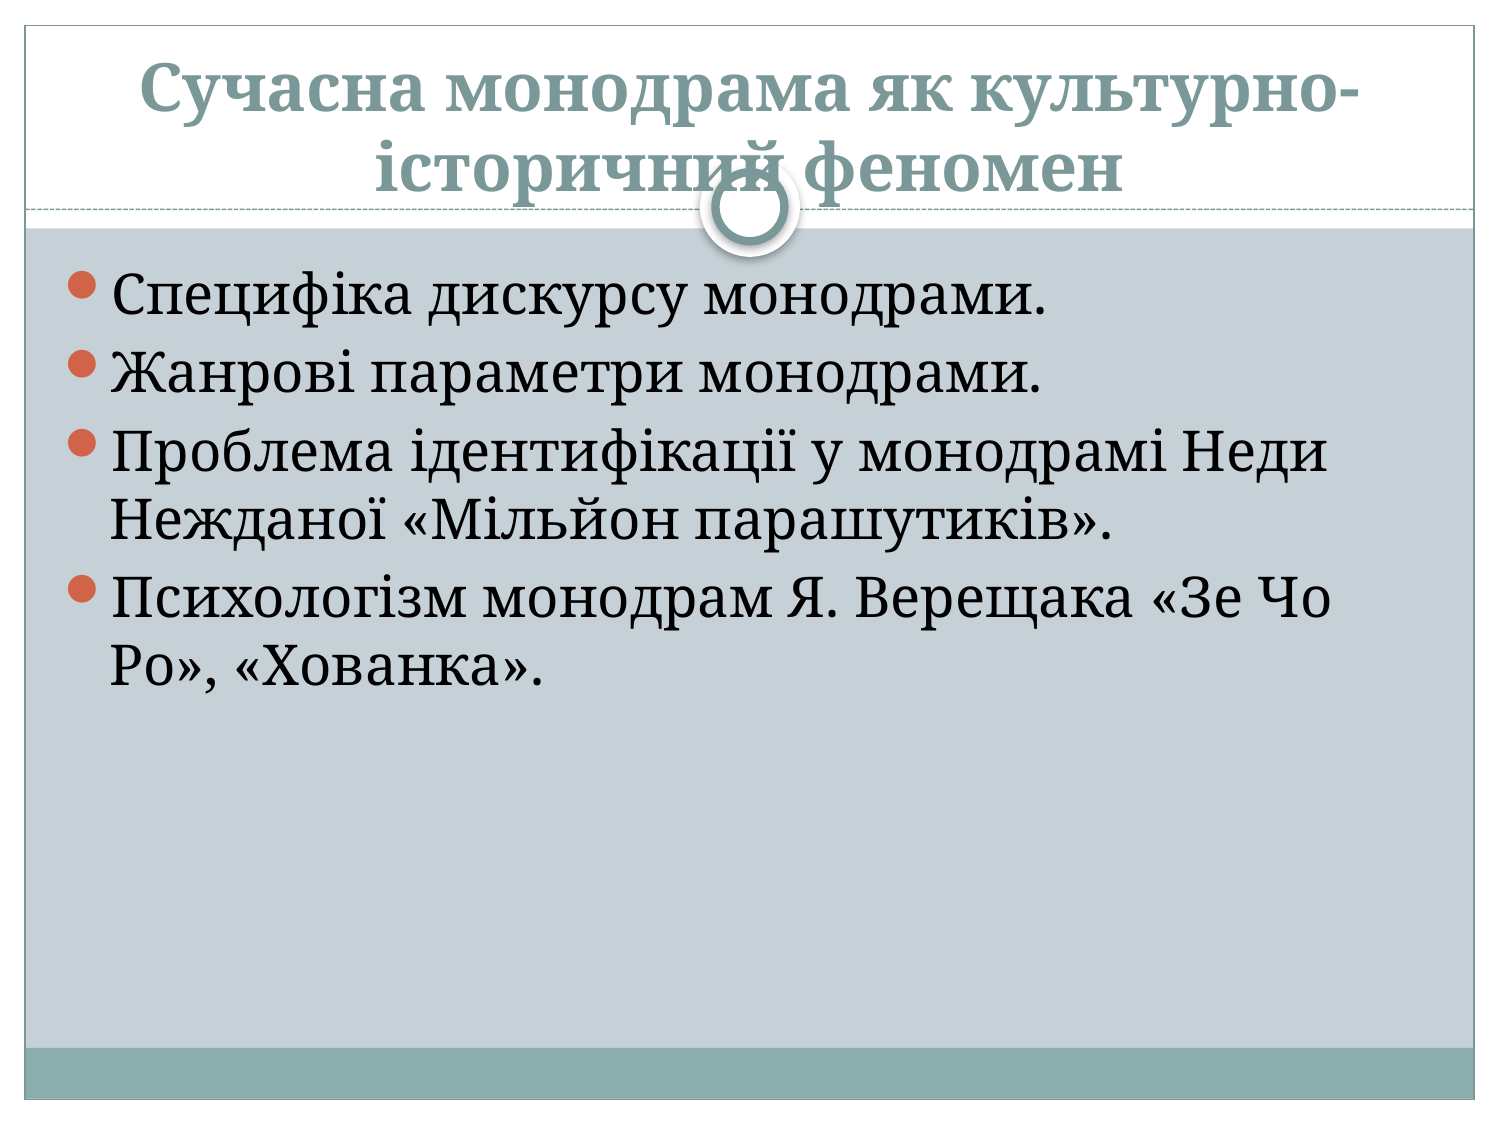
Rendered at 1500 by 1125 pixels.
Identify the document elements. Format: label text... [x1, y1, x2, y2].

title Сучасна монодрама як культурно-історичний феномен [49, 37, 1450, 213]
list Специфіка дискурсу монодрами. Жанрові параметри монодрами. Проблема ідентифікації у монодрамі Неди Нежданої «Мільйон парашутиків». Психологізм монодрам Я. Верещака «Зе Чо Ро», «Хованка». [49, 250, 1445, 1001]
